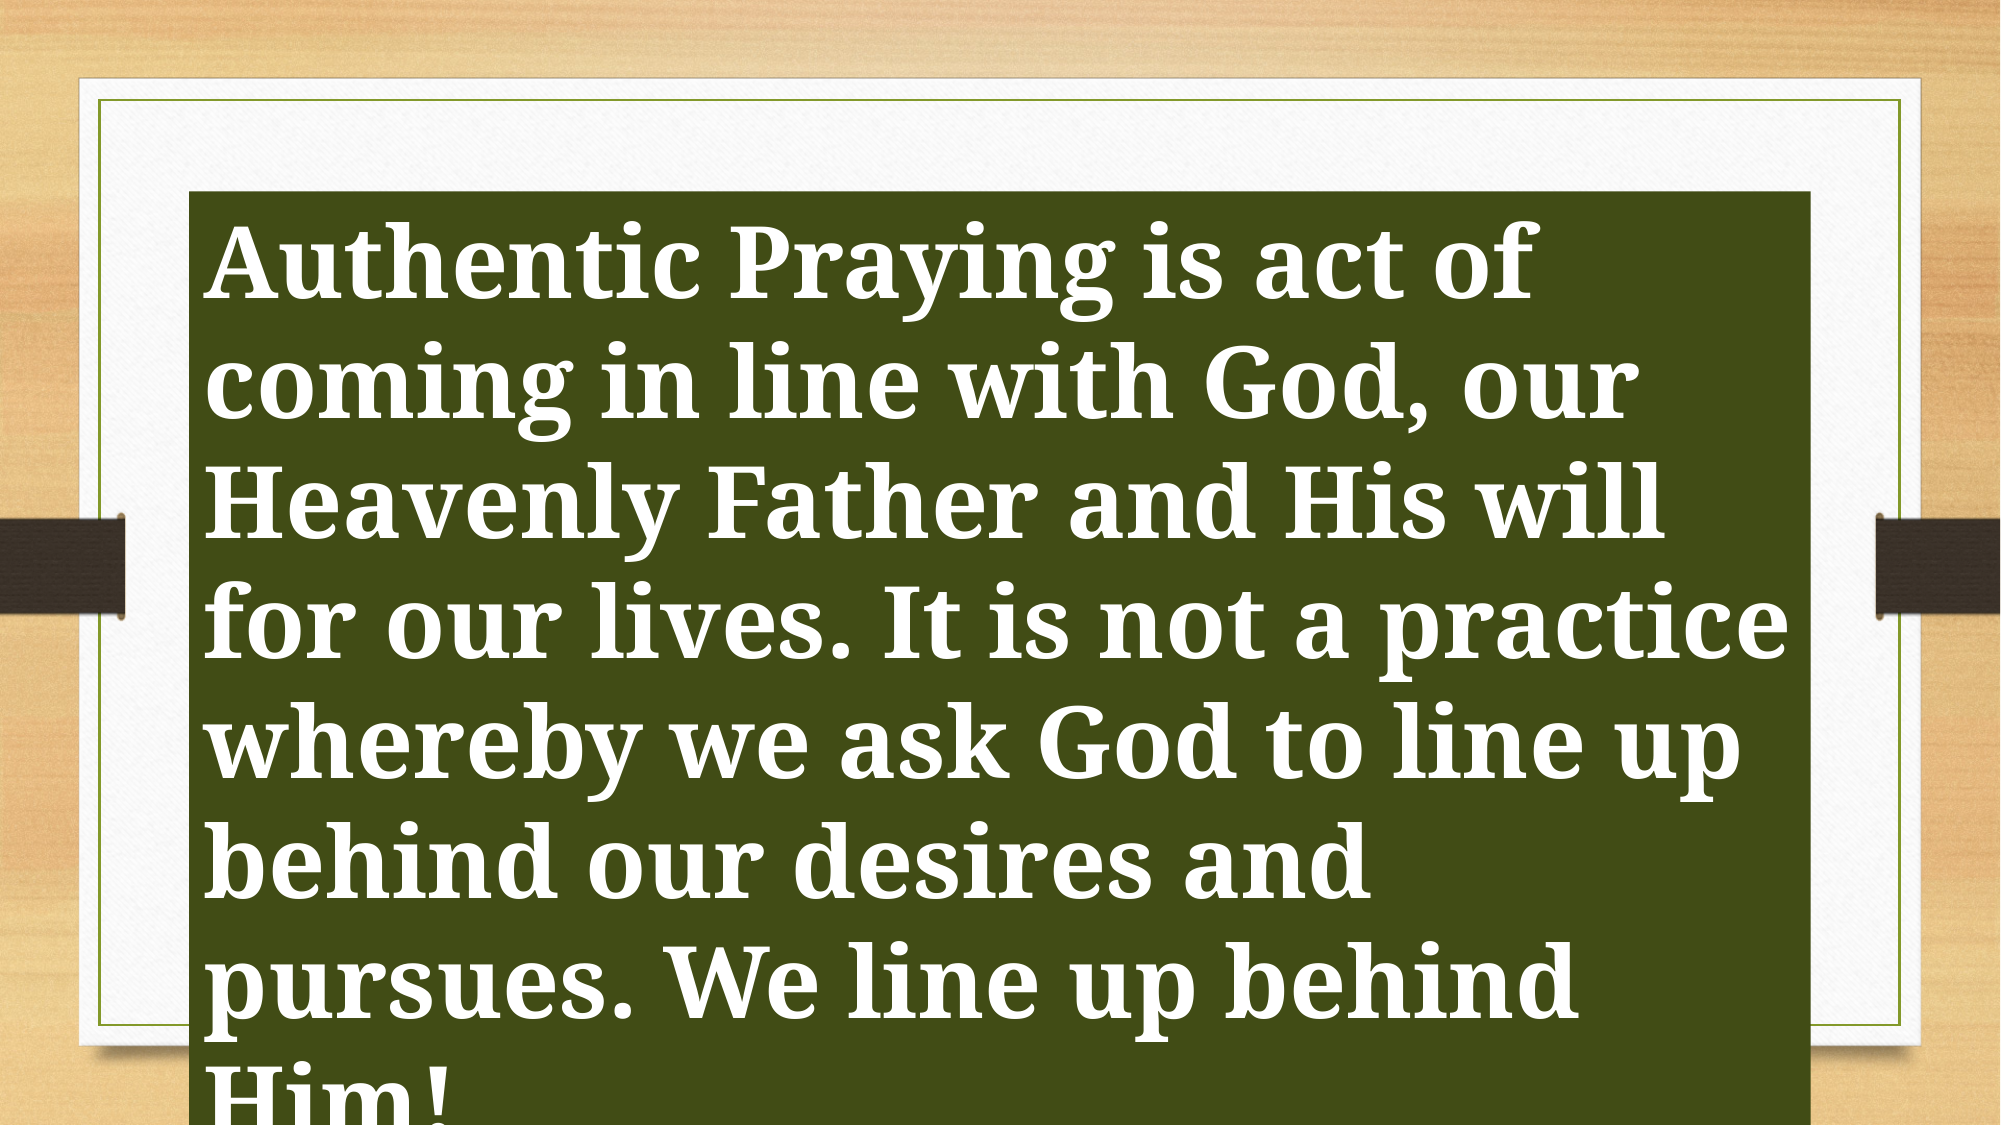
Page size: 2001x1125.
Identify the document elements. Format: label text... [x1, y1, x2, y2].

text_box Authentic Praying is act of coming in line with God, our Heavenly Father and His will for our lives. It is not a practice whereby we ask God to line up behind our desires and pursues. We line up behind Him! [189, 191, 1811, 1125]
picture [0, 0, 2001, 1125]
